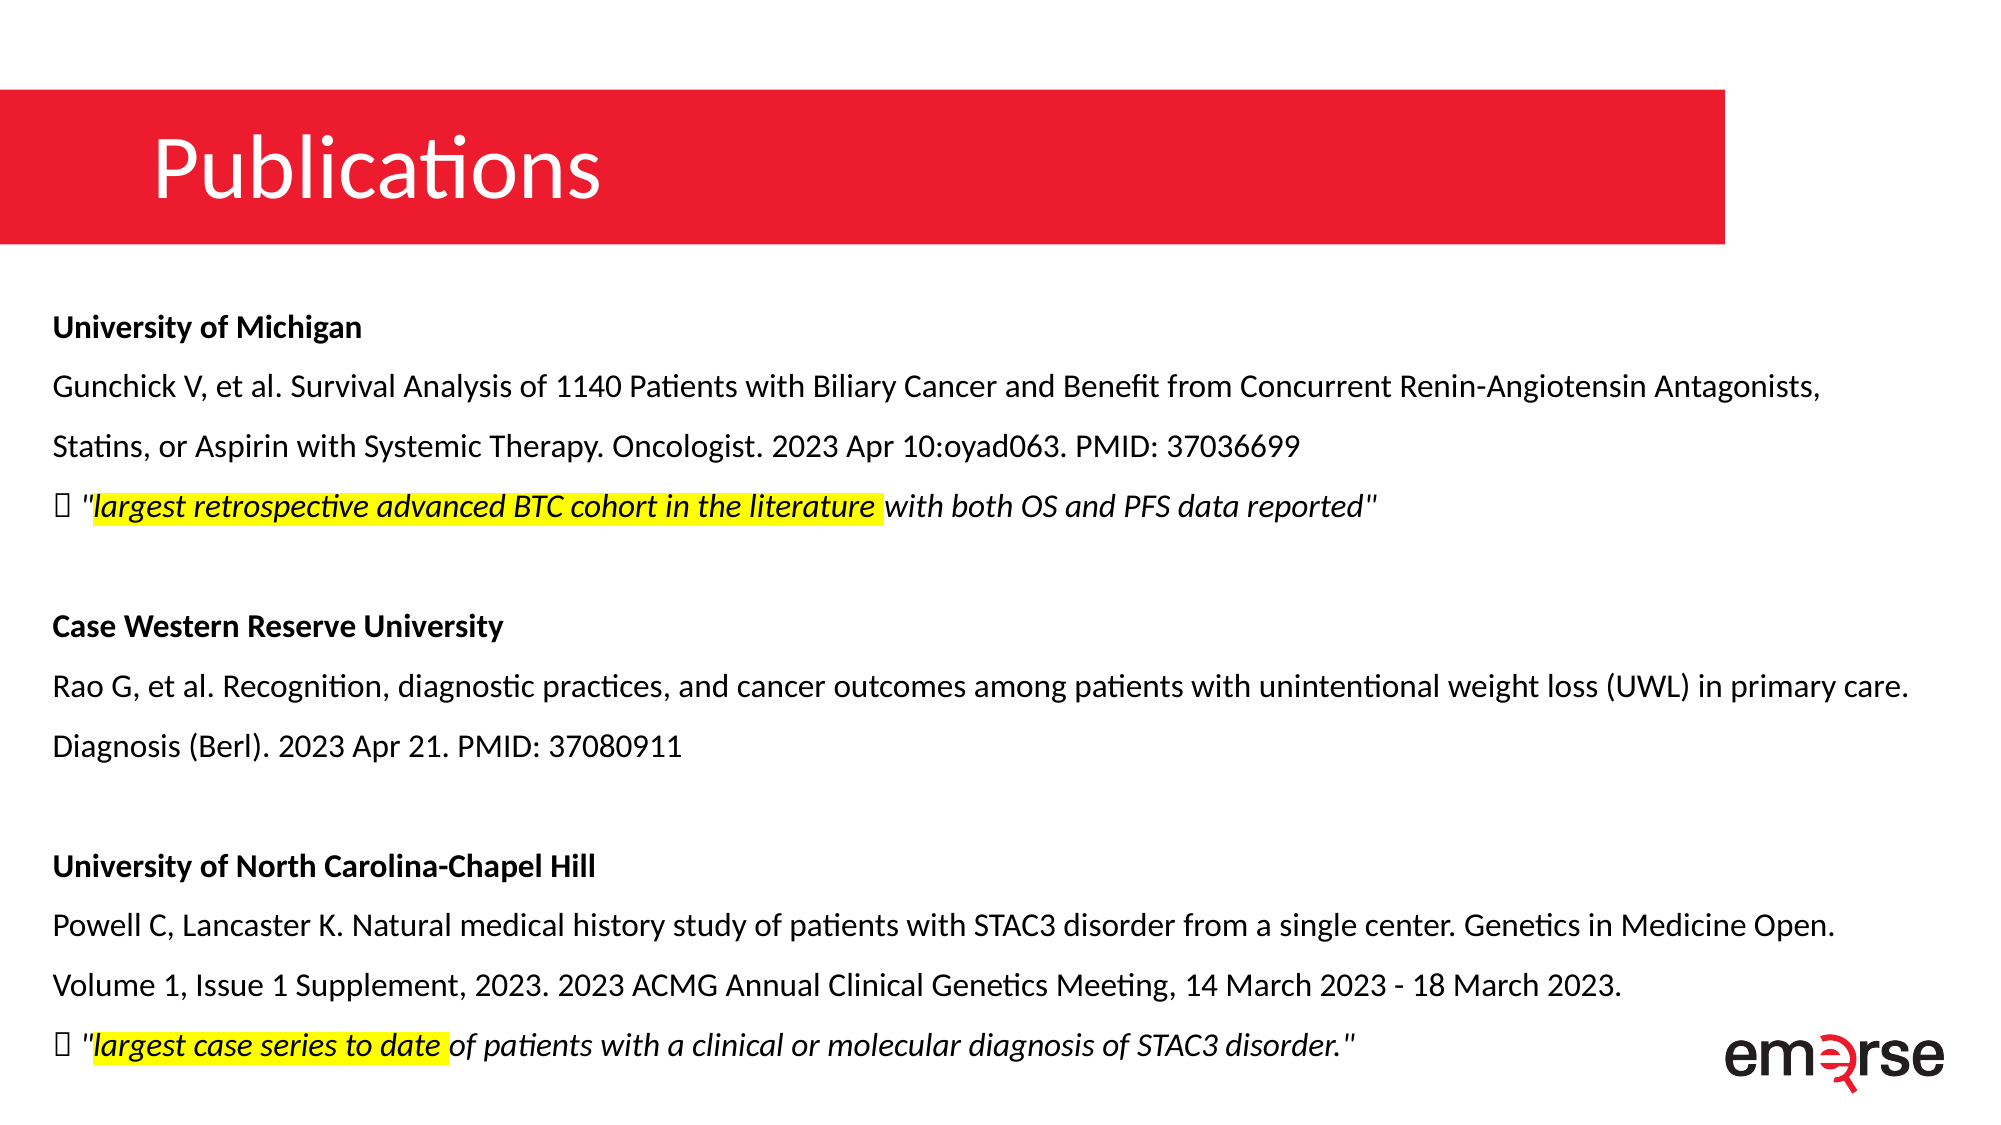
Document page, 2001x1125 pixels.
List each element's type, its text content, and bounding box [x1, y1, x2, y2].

picture [1724, 1033, 1944, 1095]
text_box [0, 89, 137, 245]
title Publications [137, 59, 1863, 277]
list University of Michigan Gunchick V, et al. Survival Analysis of 1140 Patients with Biliary Cancer and Benefit from Concurrent Renin-Angiotensin Antagonists, Statins, or Aspirin with Systemic Therapy. Oncologist. 2023 Apr 10:oyad063. PMID: 37036699  "largest retrospective advanced BTC cohort in the literature with both OS and PFS data reported" Case Western Reserve University Rao G, et al. Recognition, diagnostic practices, and cancer outcomes among patients with unintentional weight loss (UWL) in primary care. Diagnosis (Berl). 2023 Apr 21. PMID: 37080911 University of North Carolina-Chapel Hill Powell C, Lancaster K. Natural medical history study of patients with STAC3 disorder from a single center. Genetics in Medicine Open. Volume 1, Issue 1 Supplement, 2023. 2023 ACMG Annual Clinical Genetics Meeting, 14 March 2023 - 18 March 2023.  "largest case series to date of patients with a clinical or molecular diagnosis of STAC3 disorder." [37, 277, 1944, 1087]
